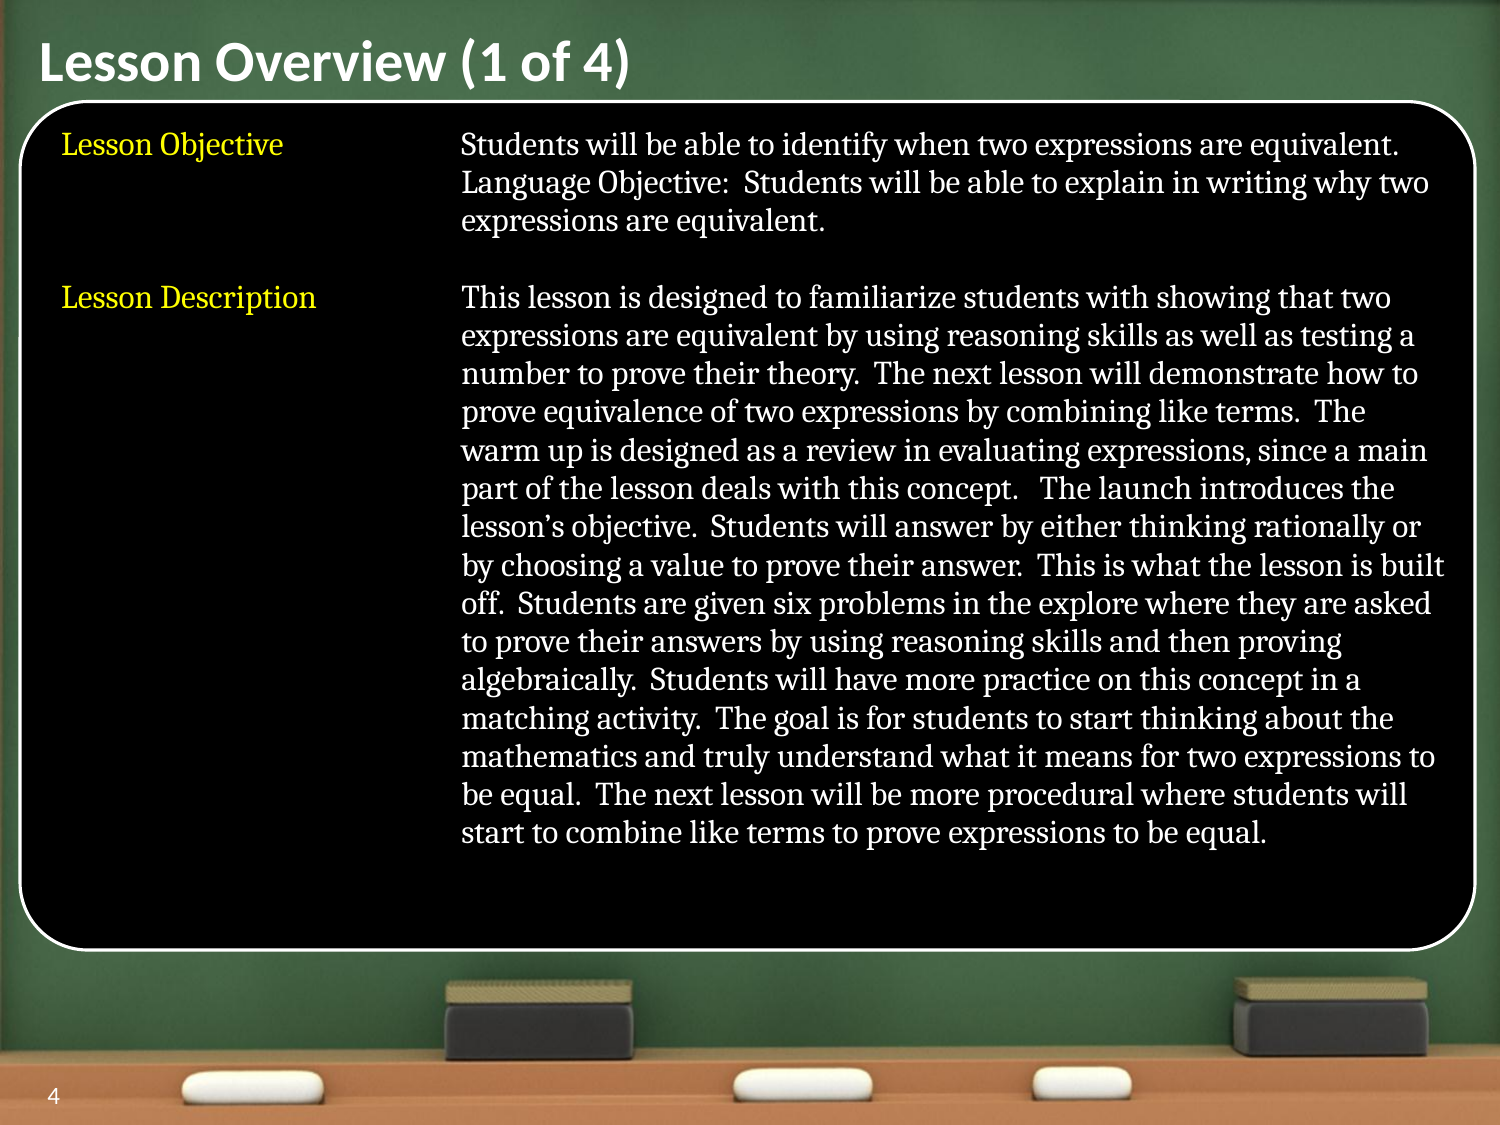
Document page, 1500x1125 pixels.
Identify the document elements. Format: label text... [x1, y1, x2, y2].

slide_number 4 [0, 1065, 75, 1125]
table_cell This lesson is designed to familiarize students with showing that two expressions are equivalent by using reasoning skills as well as testing a number to prove their theory. The next lesson will demonstrate how to prove equivalence of two expressions by combining like terms. The warm up is designed as a review in evaluating expressions, since a main part of the lesson deals with this concept. The launch introduces the lesson’s objective. Students will answer by either thinking rationally or by choosing a value to prove their answer. This is what the lesson is built off. Students are given six problems in the explore where they are asked to prove their answers by using reasoning skills and then proving algebraically. Students will have more practice on this concept in a matching activity. The goal is for students to start thinking about the mathematics and truly understand what it means for two expressions to be equal. The next lesson will be more procedural where students will start to combine like terms to prove expressions to be equal. [450, 278, 1463, 852]
table_header Lesson Objective [50, 125, 450, 278]
text_box Lesson Overview (1 of 4) [24, 15, 688, 101]
text_box [20, 101, 1476, 951]
picture [0, 0, 1500, 1125]
table_header Students will be able to identify when two expressions are equivalent. Language Objective: Students will be able to explain in writing why two expressions are equivalent. [450, 125, 1463, 278]
table_cell Lesson Description [50, 278, 450, 852]
